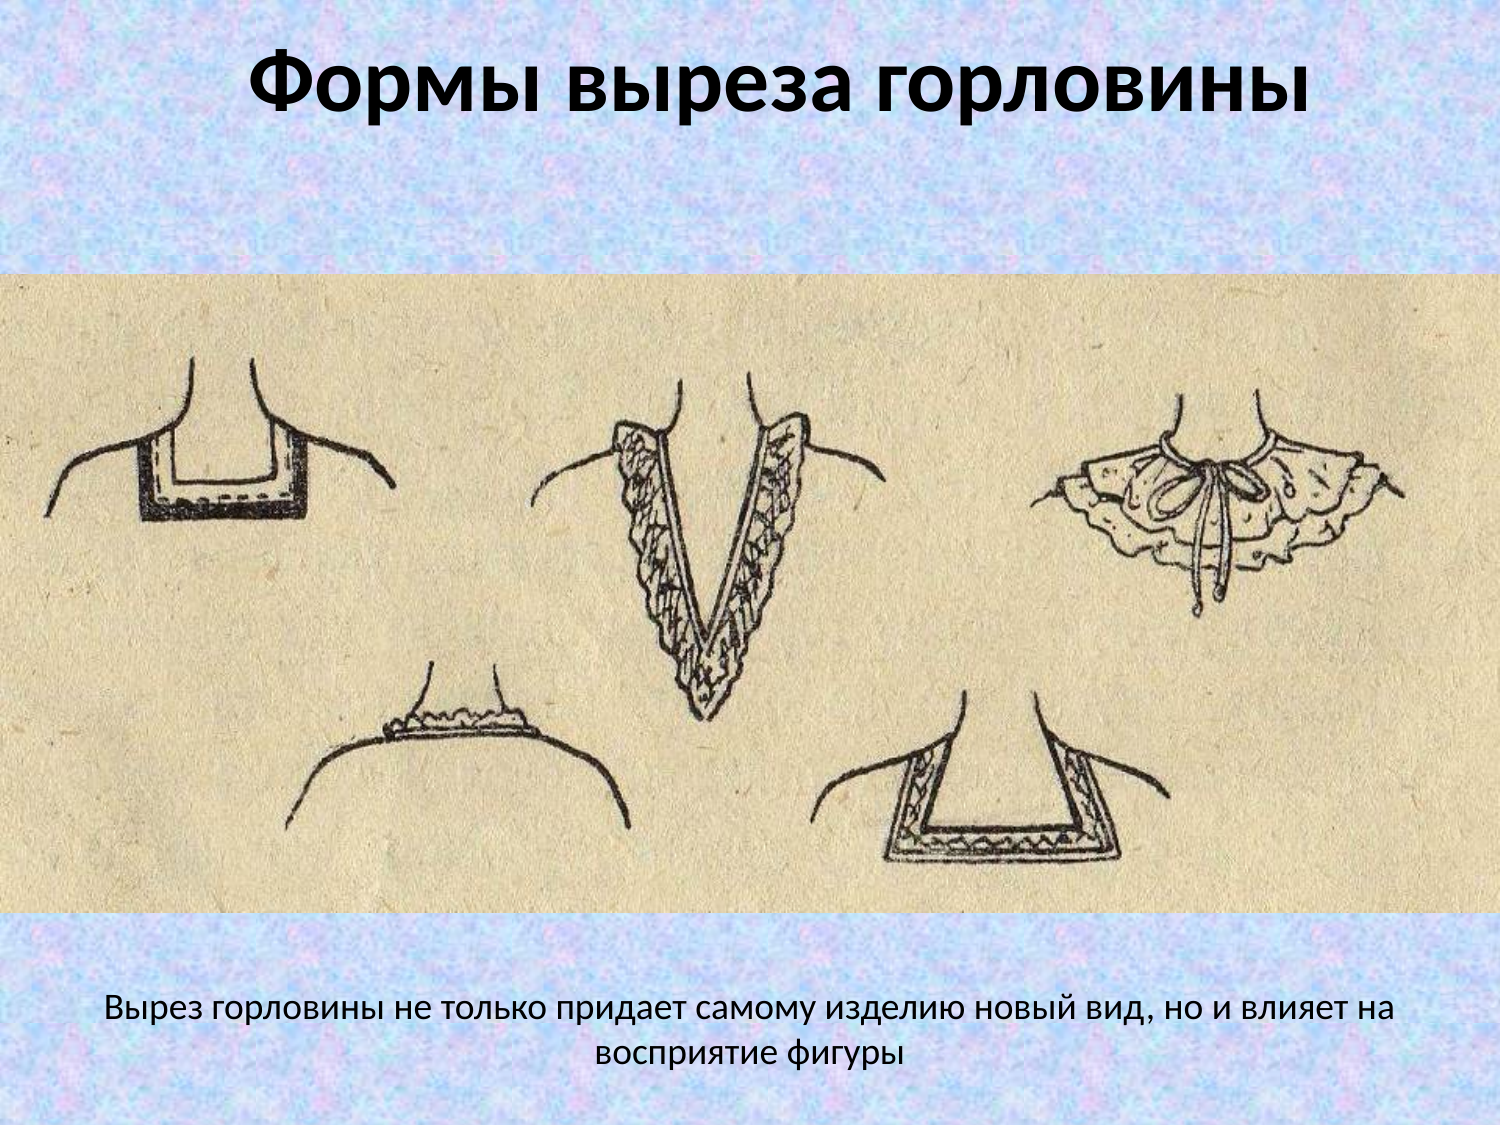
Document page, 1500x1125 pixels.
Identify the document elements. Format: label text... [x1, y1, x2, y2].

text_box Вырез горловины не только придает самому изделию новый вид, но и влияет на восприятие фигуры [24, 974, 1475, 1080]
text_box Формы выреза горловины [112, 12, 1450, 138]
picture [0, 0, 1500, 1125]
